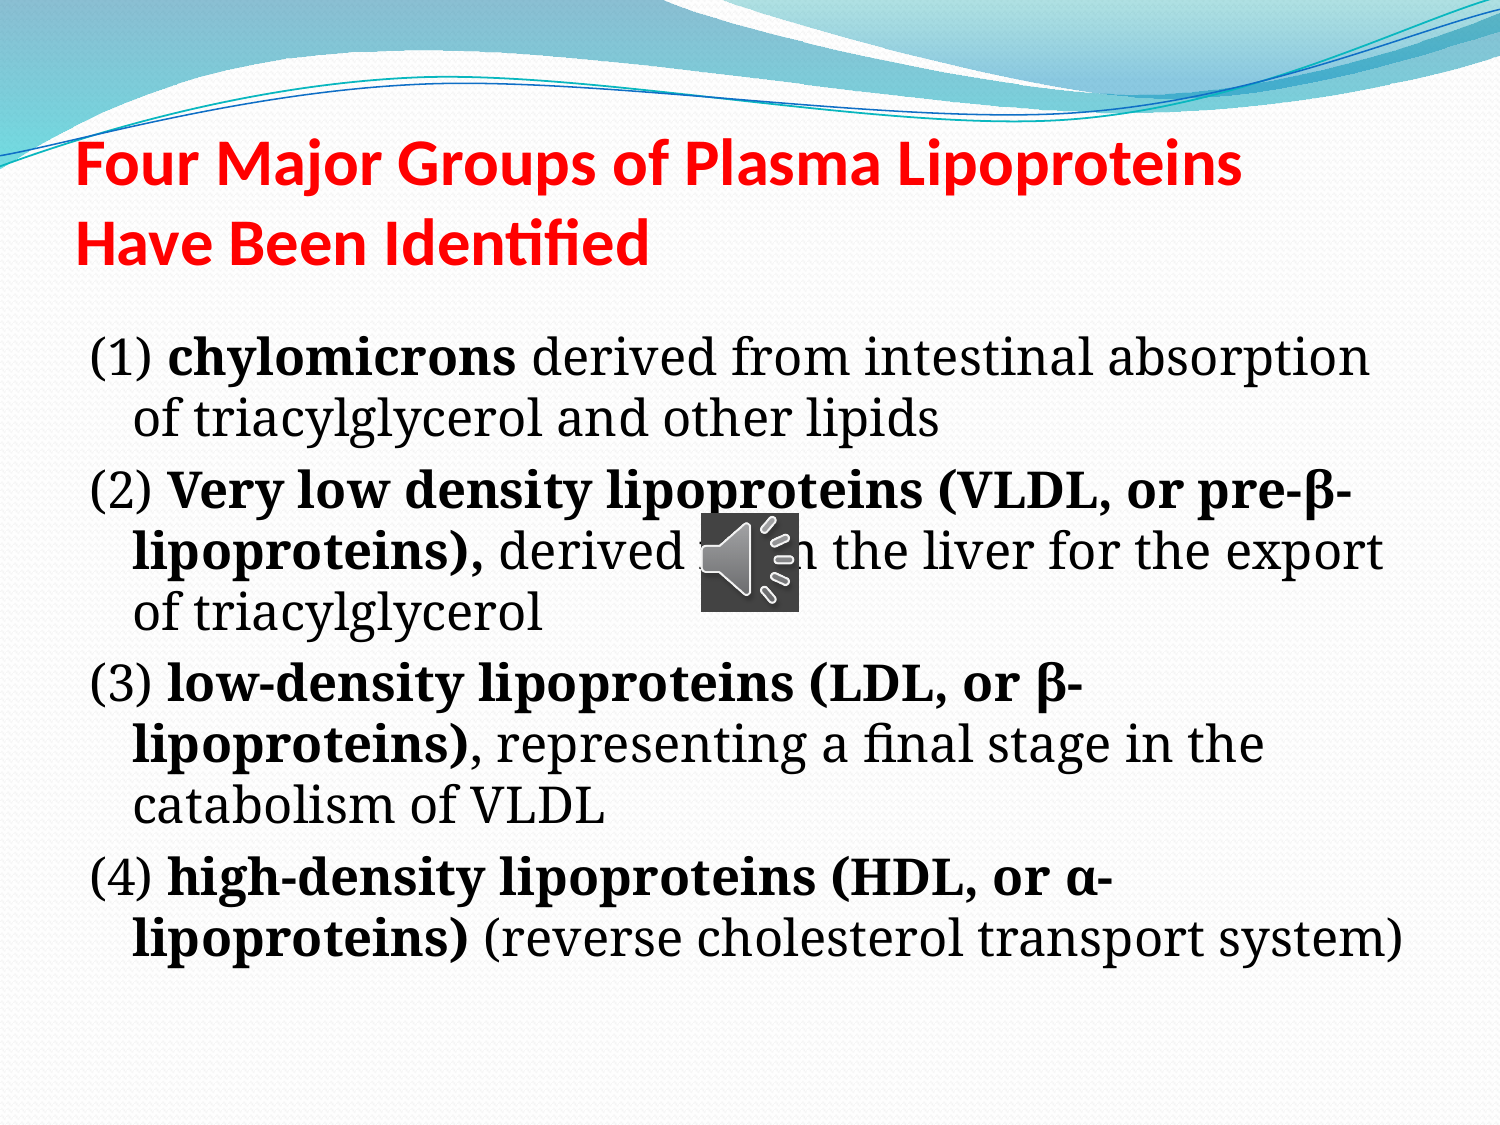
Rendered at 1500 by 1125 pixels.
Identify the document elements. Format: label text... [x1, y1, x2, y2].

list (1) chylomicrons derived from intestinal absorption of triacylglycerol and other lipids (2) Very low density lipoproteins (VLDL, or pre-β-lipoproteins), derived from the liver for the export of triacylglycerol (3) low-density lipoproteins (LDL, or β-lipoproteins), representing a final stage in the catabolism of VLDL (4) high-density lipoproteins (HDL, or α-lipoproteins) (reverse cholesterol transport system) [75, 317, 1425, 1038]
picture [699, 512, 801, 613]
title Four Major Groups of Plasma Lipoproteins Have Been Identified [75, 115, 1425, 279]
